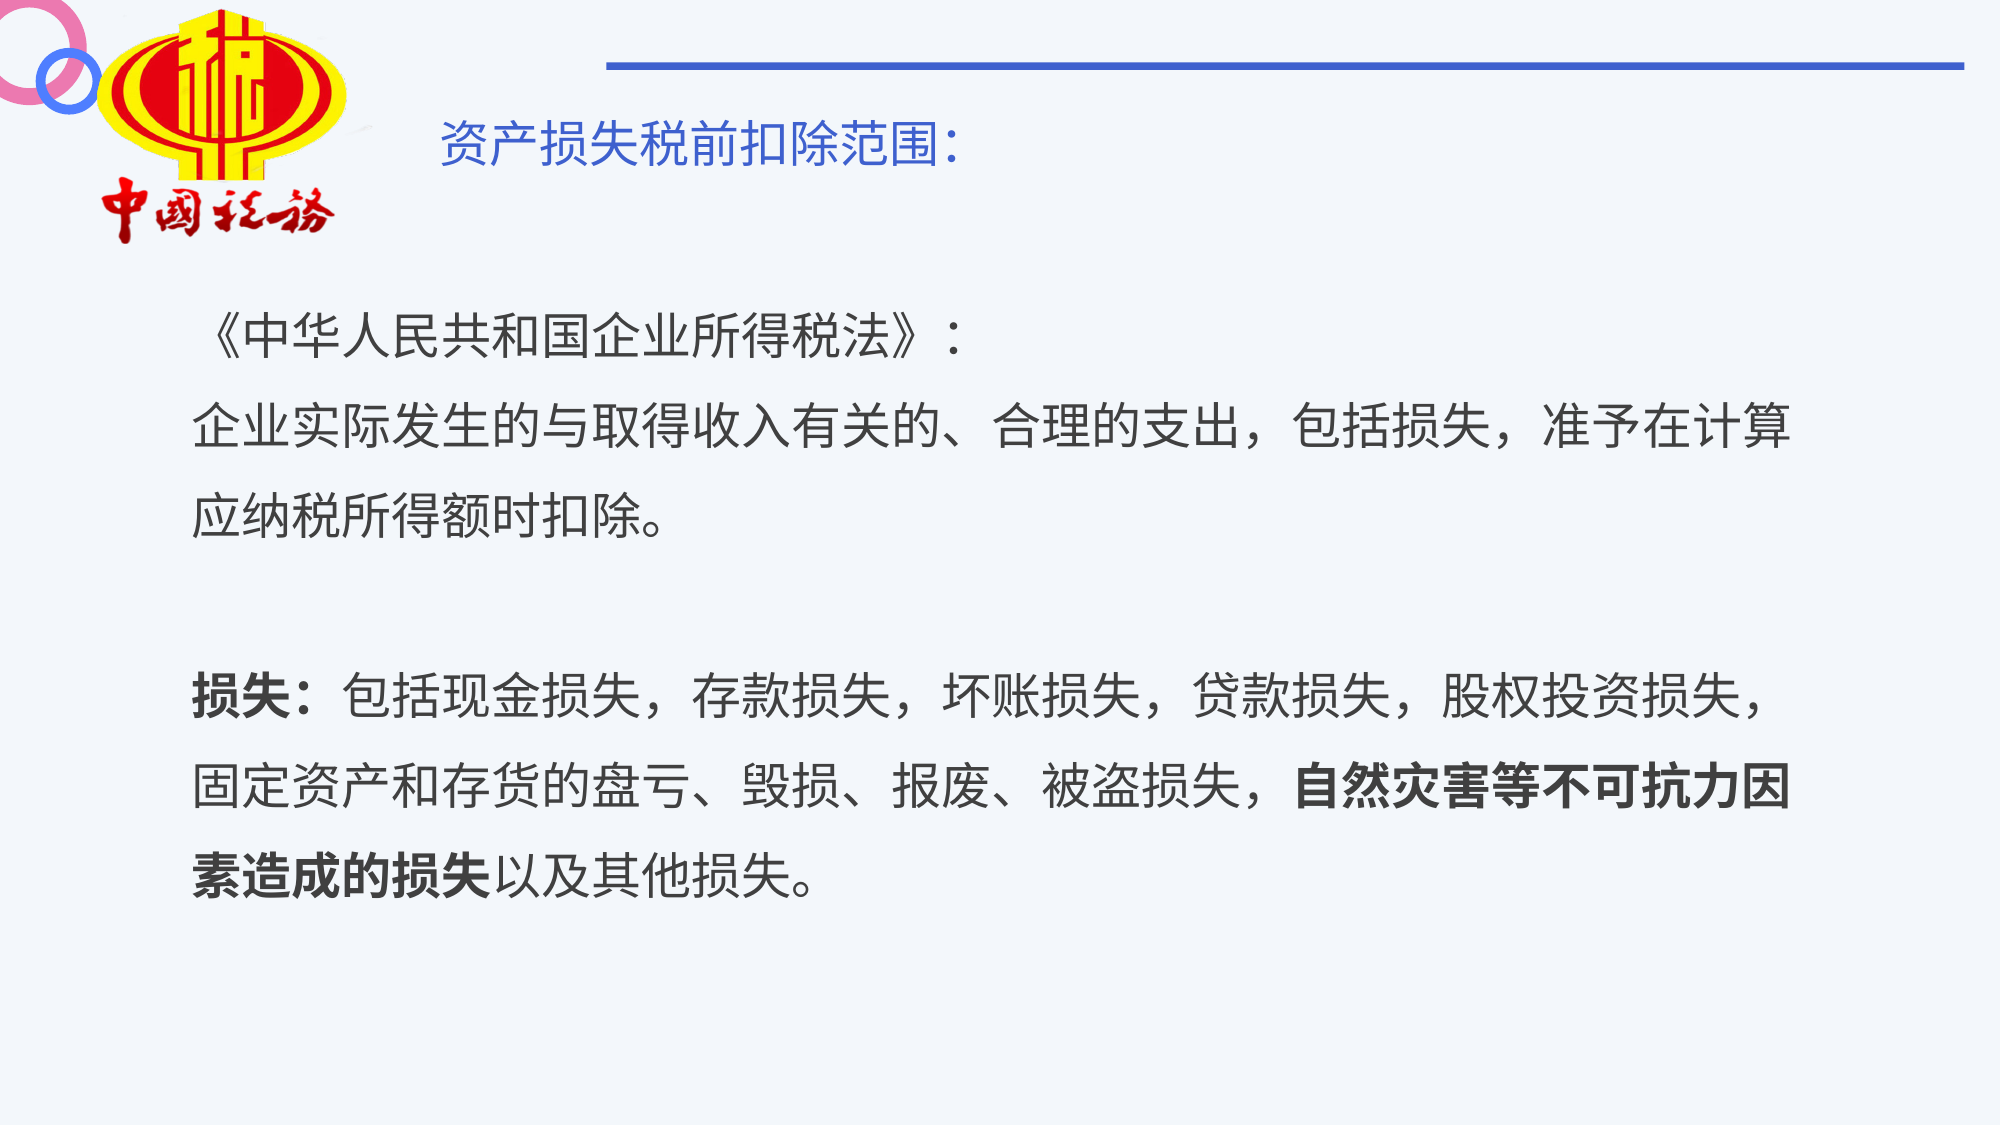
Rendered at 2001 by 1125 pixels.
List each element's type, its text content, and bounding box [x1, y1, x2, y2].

text_box 《中华人民共和国企业所得税法》： 企业实际发生的与取得收入有关的、合理的支出，包括损失，准予在计算应纳税所得额时扣除。 损失：包括现金损失，存款损失，坏账损失，贷款损失，股权投资损失，固定资产和存货的盘亏、毁损、报废、被盗损失，自然灾害等不可抗力因素造成的损失以及其他损失。 [176, 267, 1855, 913]
text_box 资产损失税前扣除范围： [425, 104, 1005, 180]
picture [35, 0, 428, 317]
